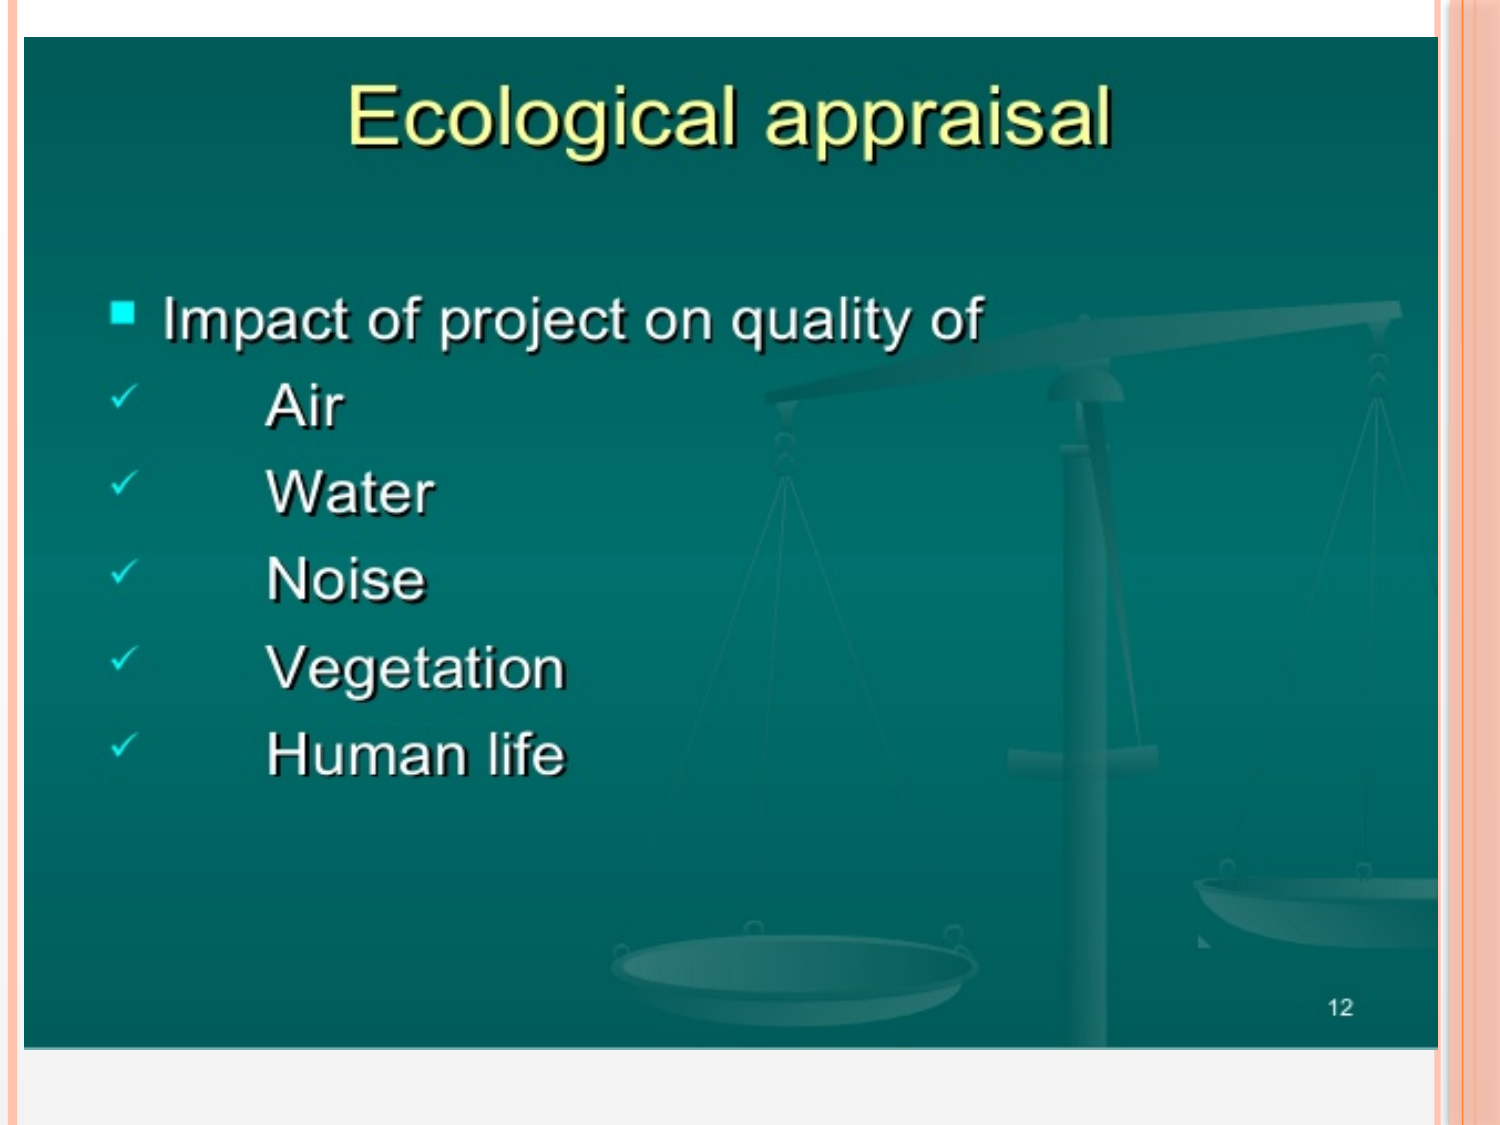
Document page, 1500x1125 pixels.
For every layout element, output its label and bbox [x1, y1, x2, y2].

list [24, 36, 1438, 1051]
